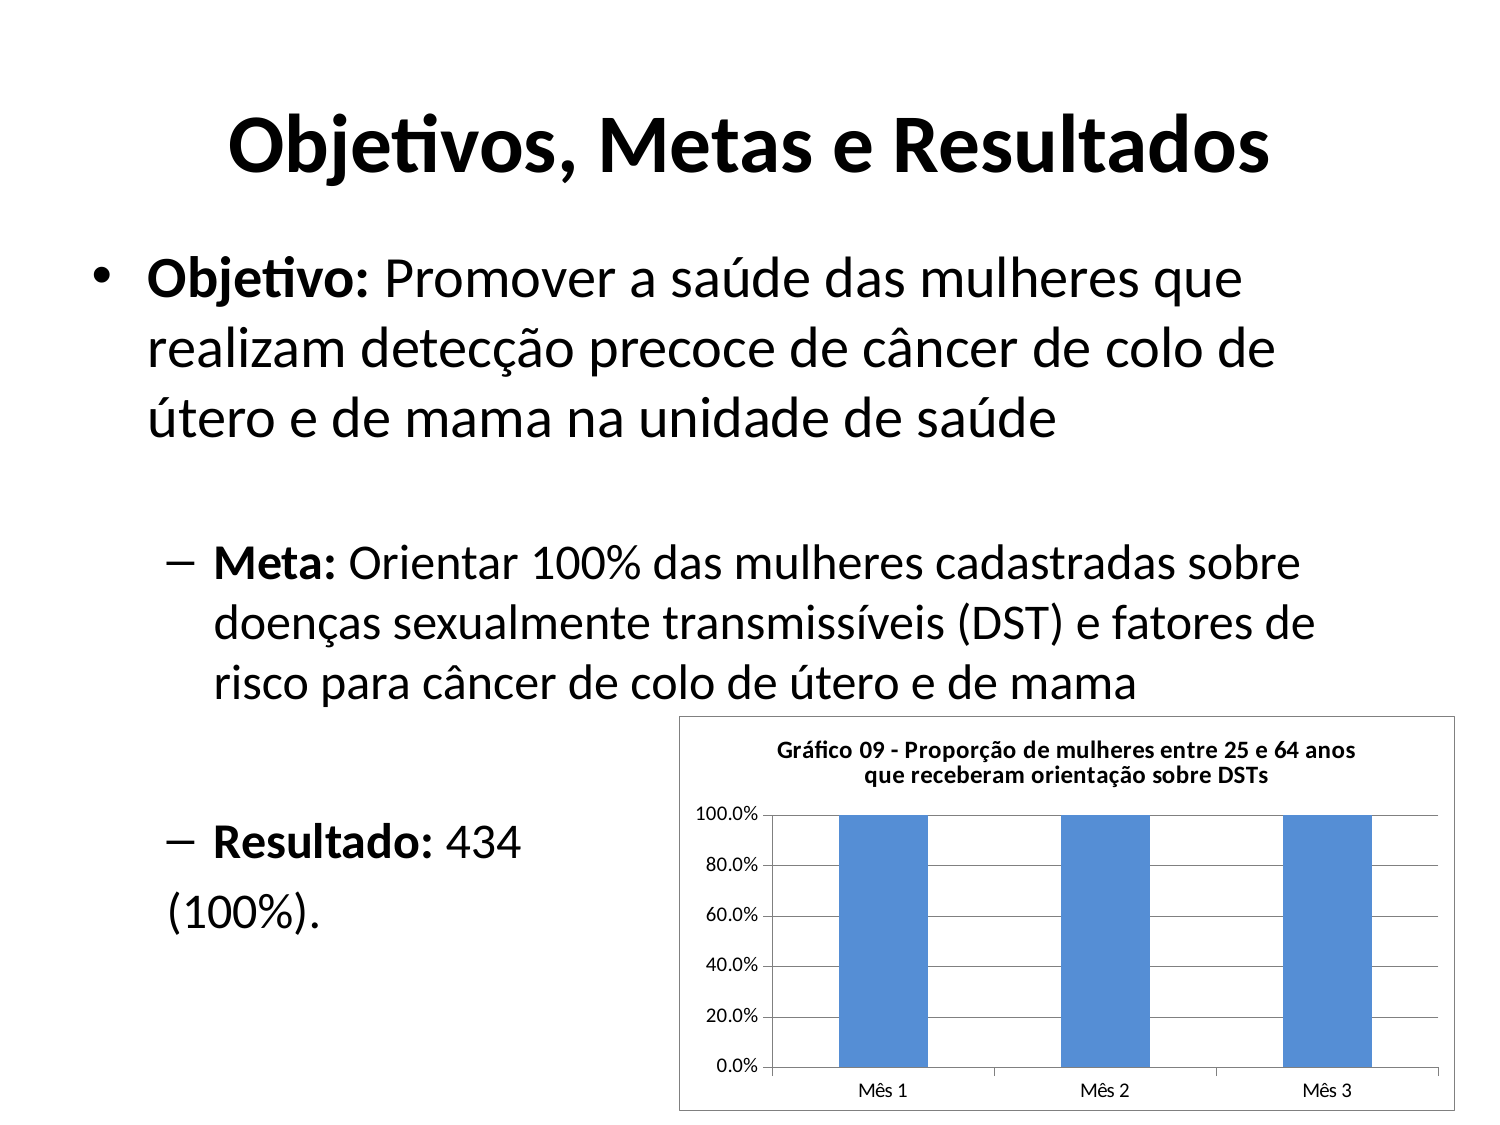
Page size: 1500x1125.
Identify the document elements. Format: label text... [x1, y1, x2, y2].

title Objetivos, Metas e Resultados [75, 45, 1425, 233]
chart [678, 715, 1455, 1111]
list Objetivo: Promover a saúde das mulheres que realizam detecção precoce de câncer de colo de útero e de mama na unidade de saúde Meta: Orientar 100% das mulheres cadastradas sobre doenças sexualmente transmissíveis (DST) e fatores de risco para câncer de colo de útero e de mama Resultado: 434 (100%). [76, 231, 1427, 975]
